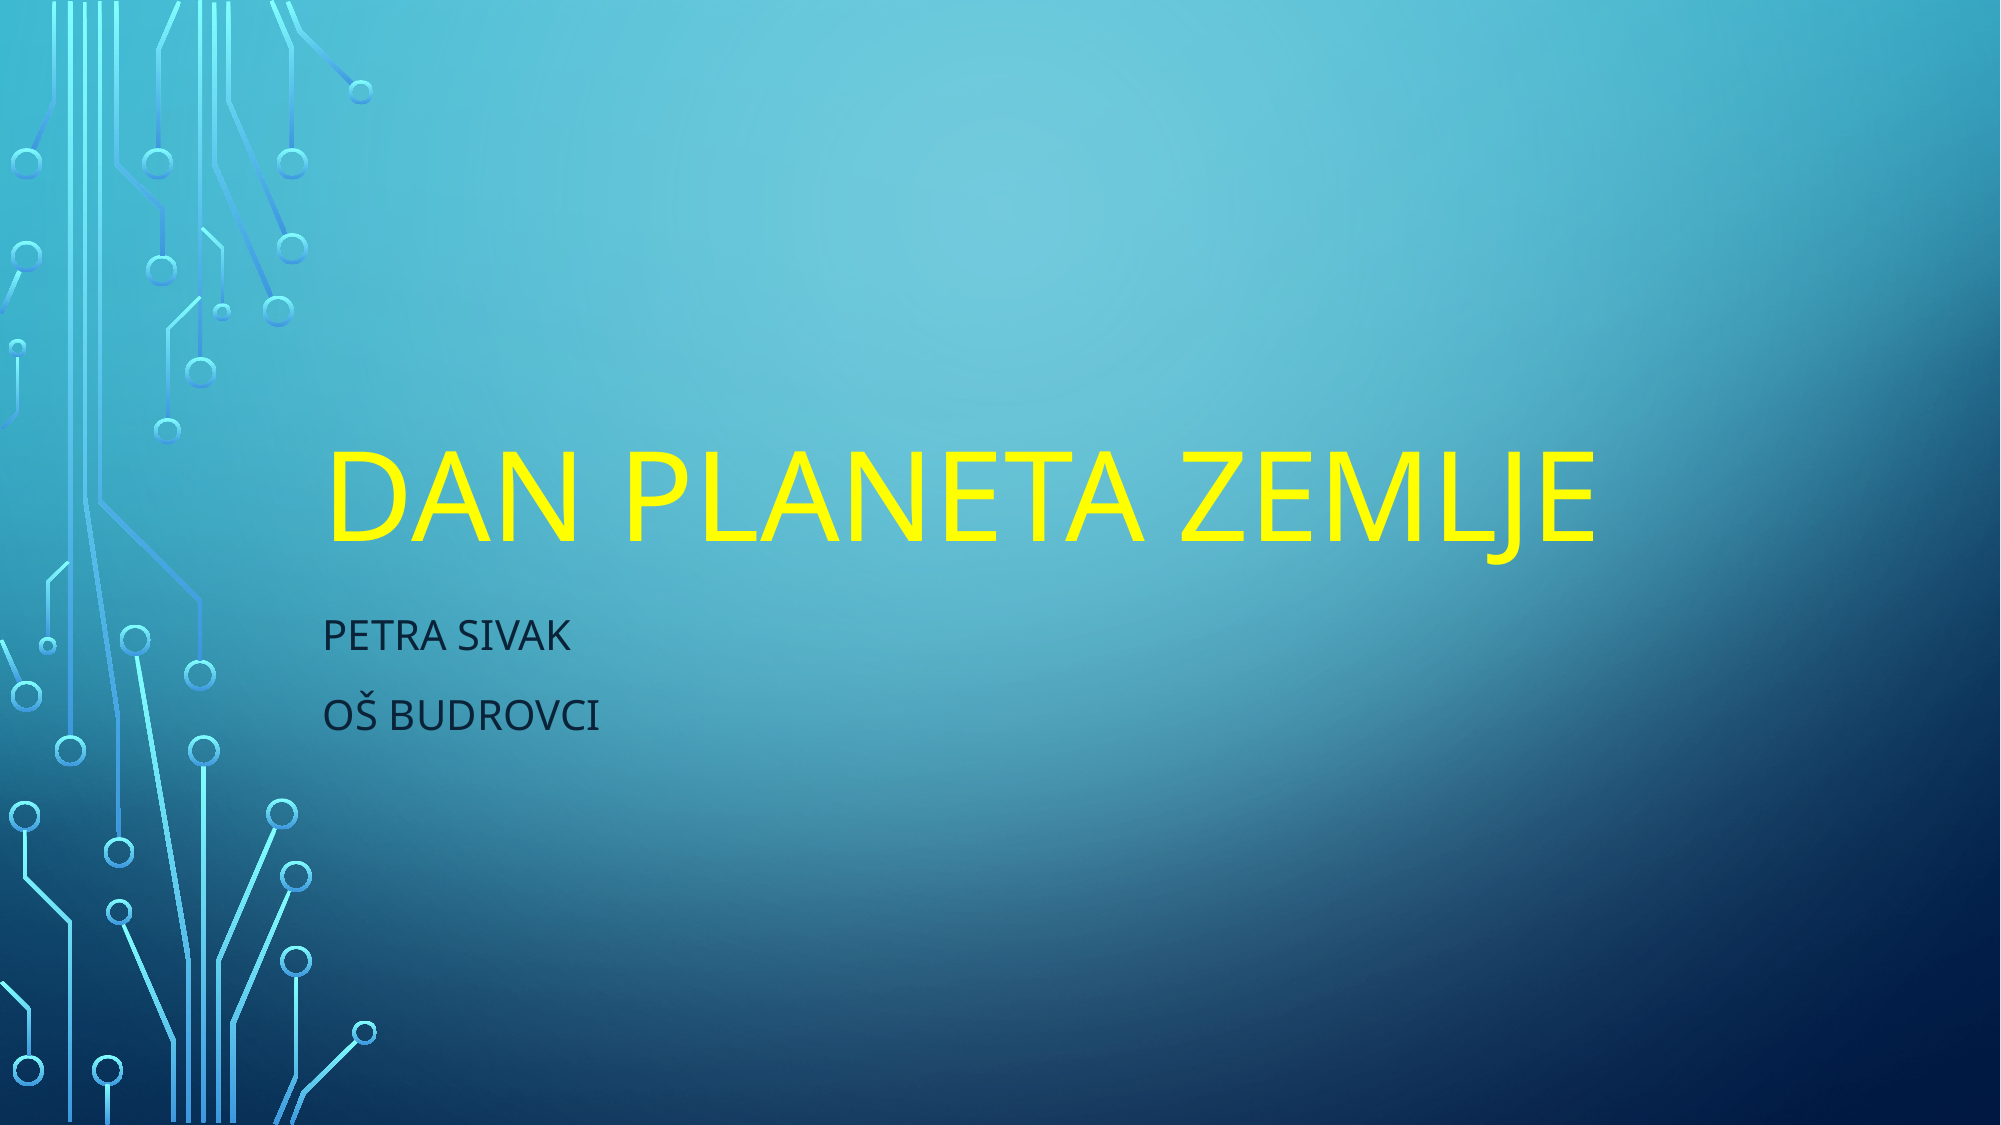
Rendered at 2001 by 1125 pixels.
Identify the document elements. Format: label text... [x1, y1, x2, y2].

subtitle Petra Sivak OŠ Budrovci [307, 590, 1750, 863]
title Dan planeta Zemlje [307, 184, 1750, 576]
